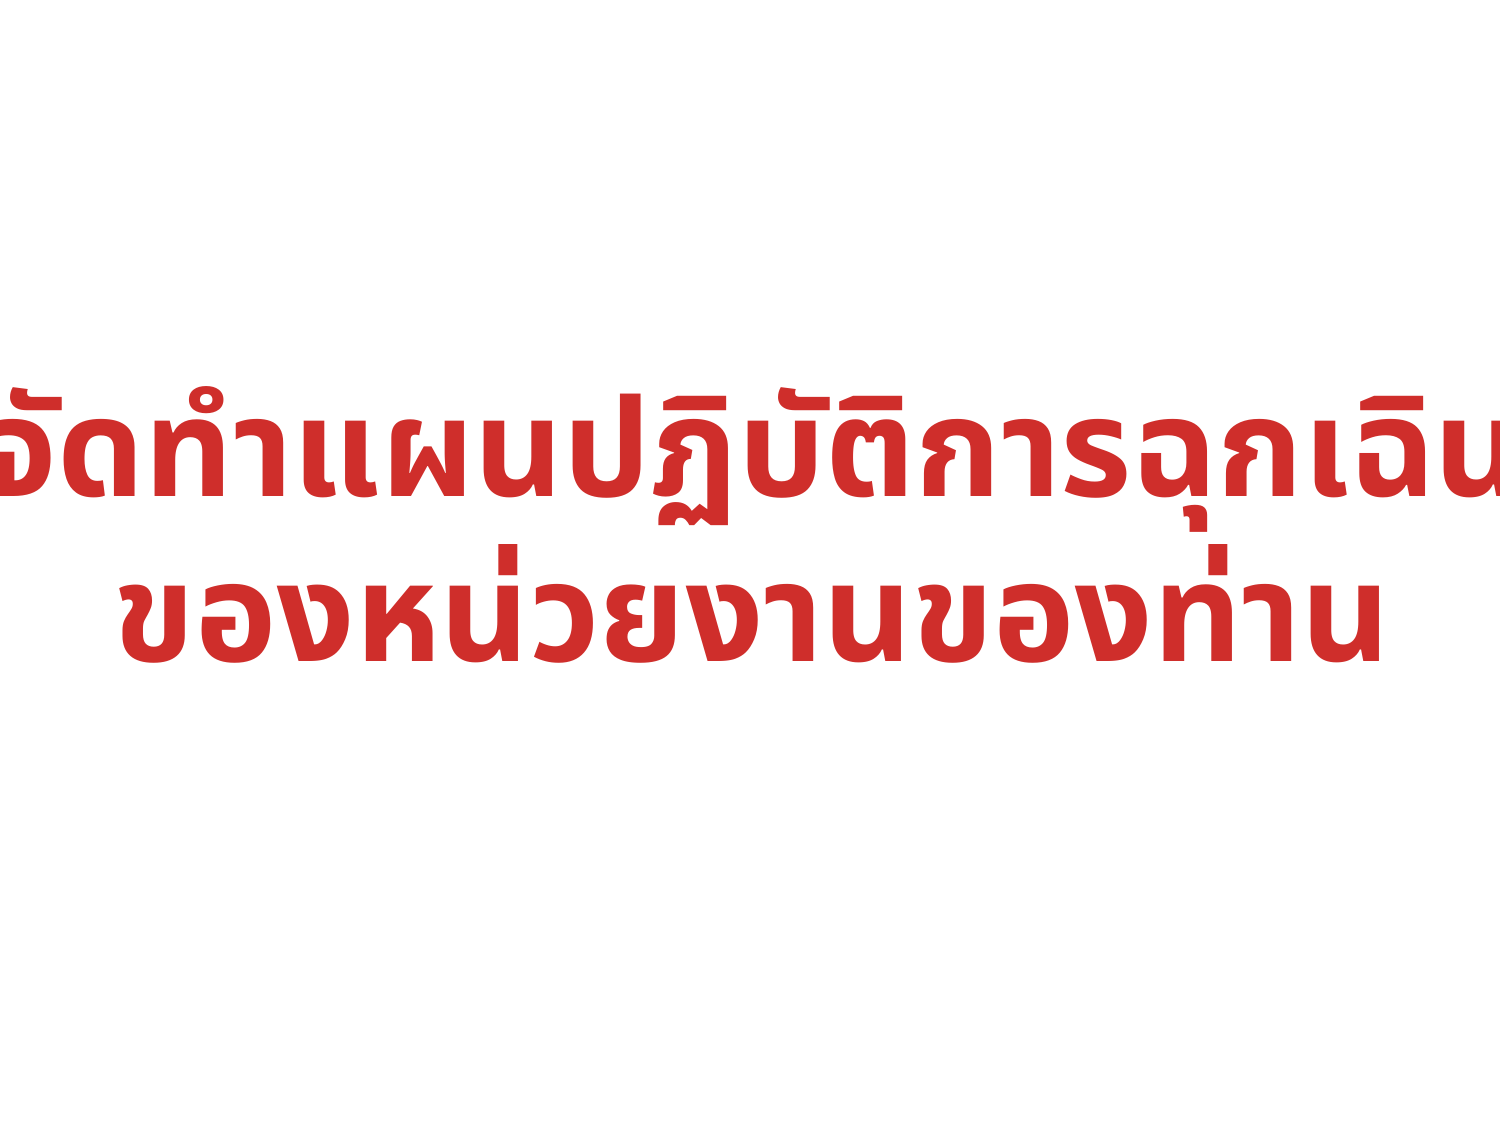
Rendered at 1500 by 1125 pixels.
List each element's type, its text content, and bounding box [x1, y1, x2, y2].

text_box จัดทำแผนปฏิบัติการฉุกเฉิน ของหน่วยงานของท่าน [0, 351, 1500, 697]
